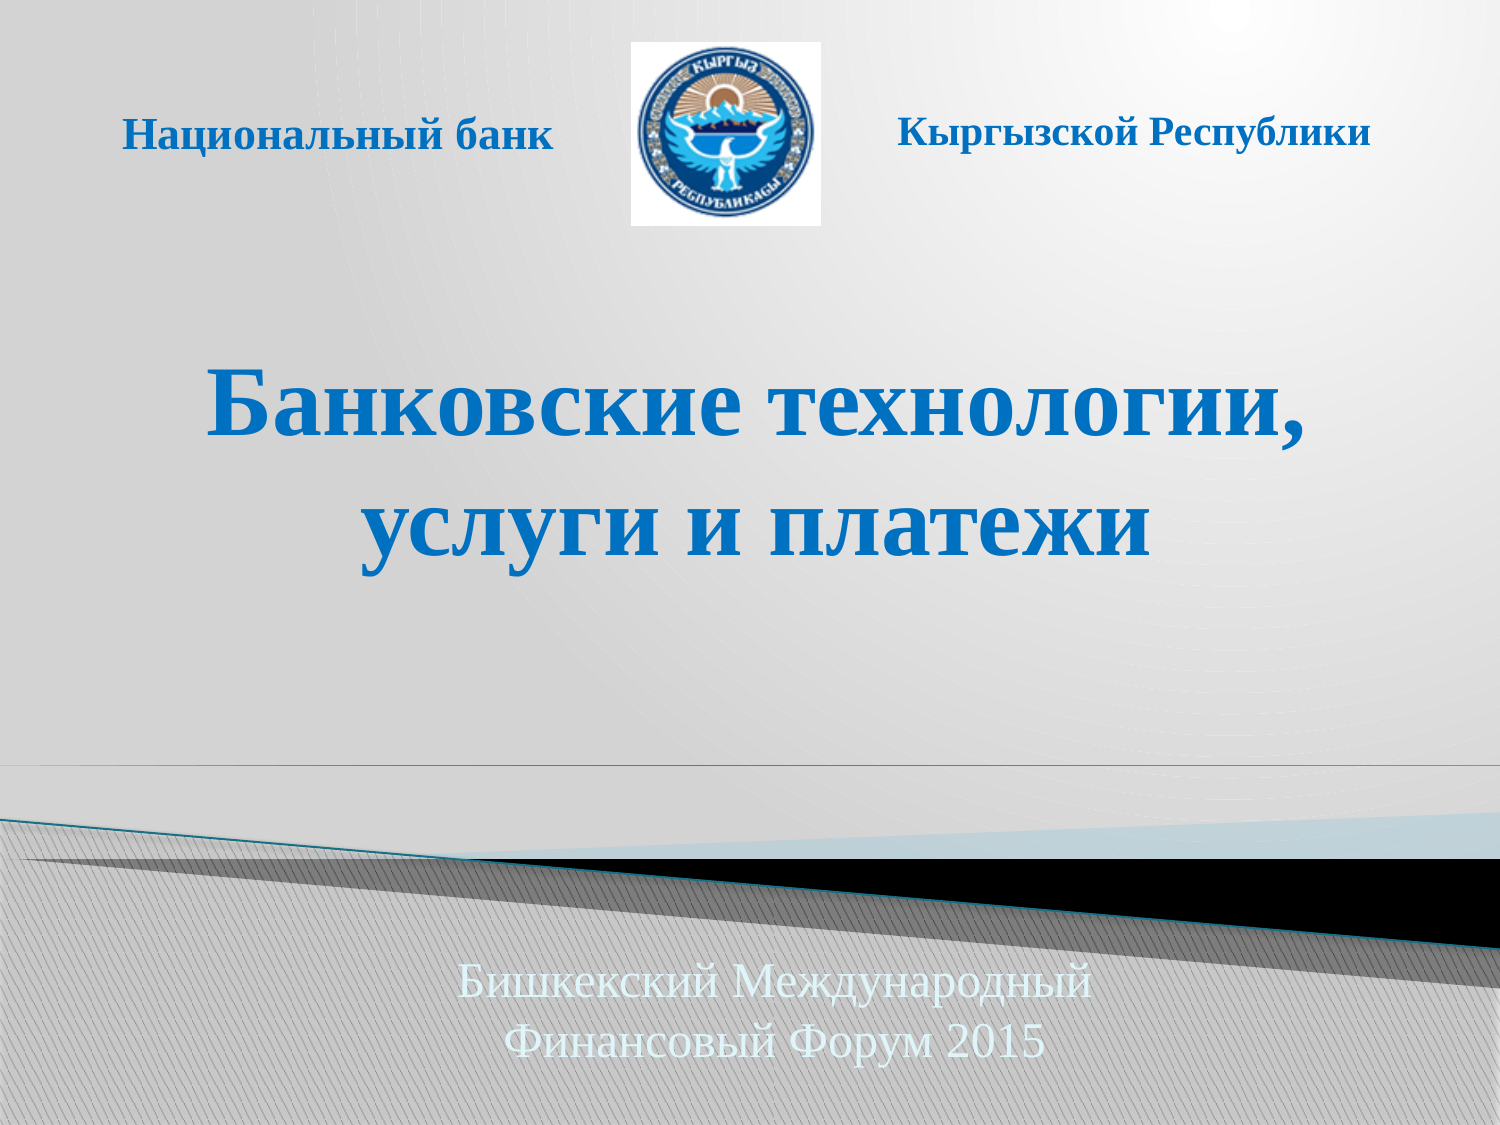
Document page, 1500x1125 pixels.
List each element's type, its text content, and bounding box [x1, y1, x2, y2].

text_box Бишкекский Международный Финансовый Форум 2015 [400, 940, 1149, 1076]
picture [631, 42, 821, 226]
picture [5, 859, 1500, 989]
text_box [825, 96, 1483, 167]
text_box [107, 96, 625, 167]
title Банковские технологии, услуги и платежи [123, 314, 1390, 584]
